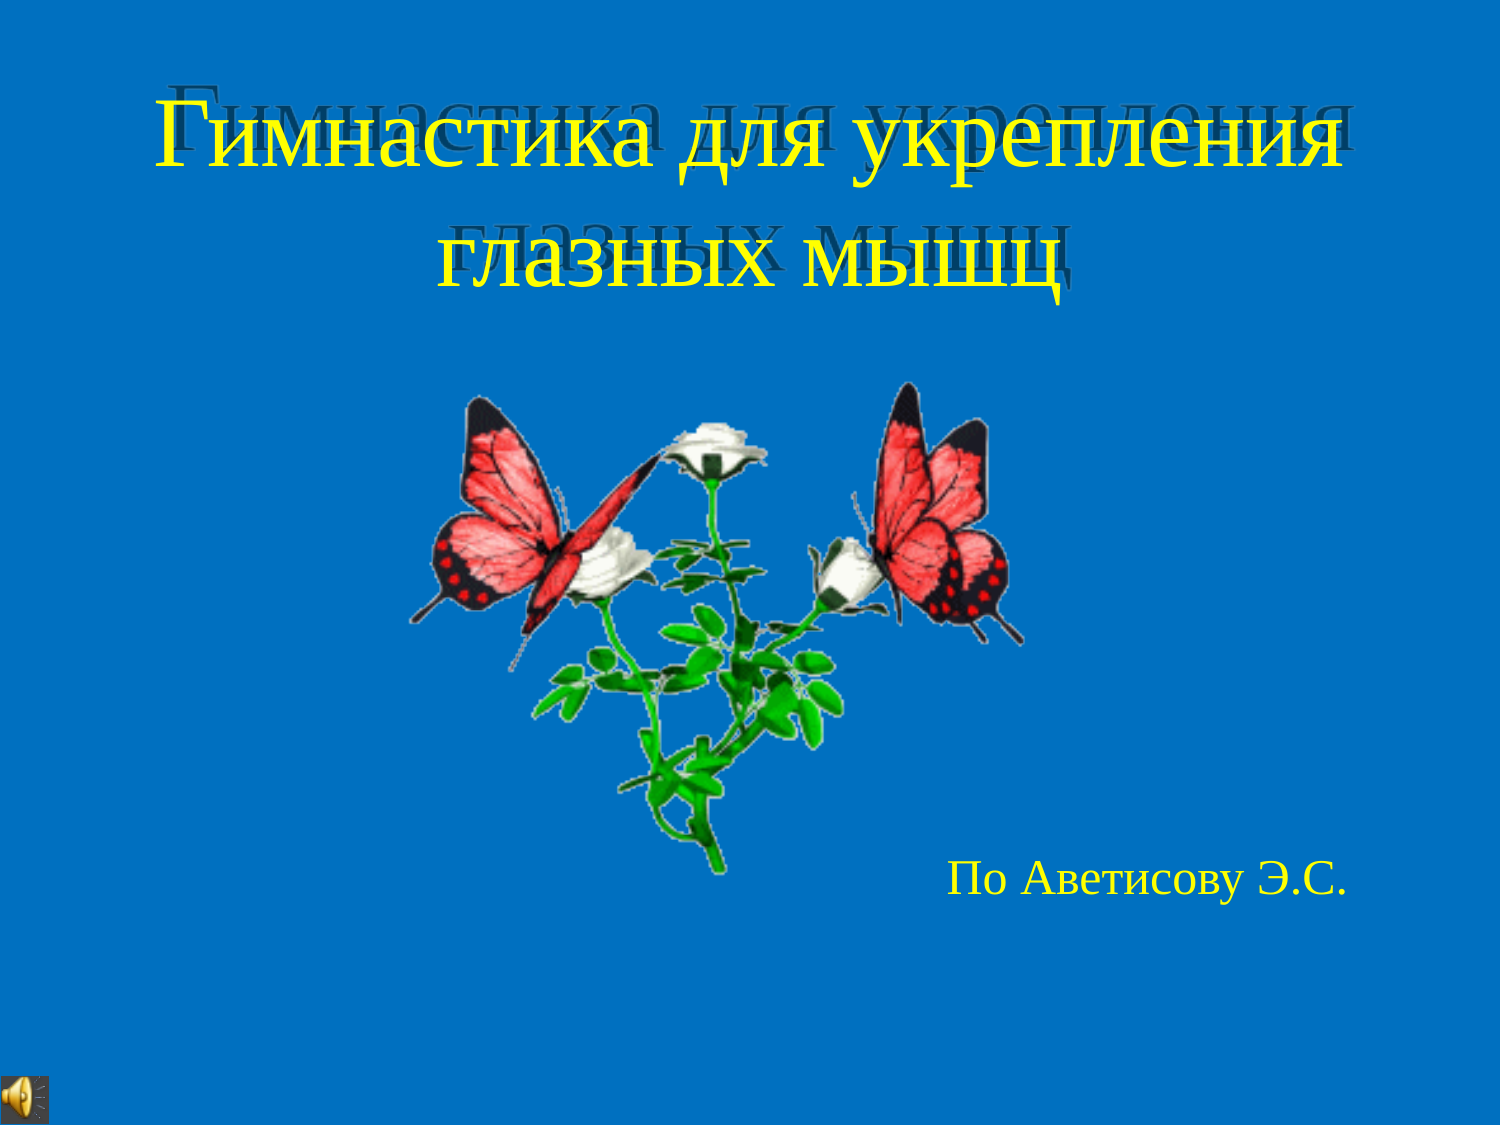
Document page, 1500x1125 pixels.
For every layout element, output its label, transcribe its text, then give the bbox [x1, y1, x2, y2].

title Гимнастика для укрепления глазных мышц [111, 66, 1388, 308]
subtitle По Аветисову Э.С. [902, 843, 1393, 935]
picture [395, 373, 1045, 879]
picture [0, 1074, 51, 1125]
